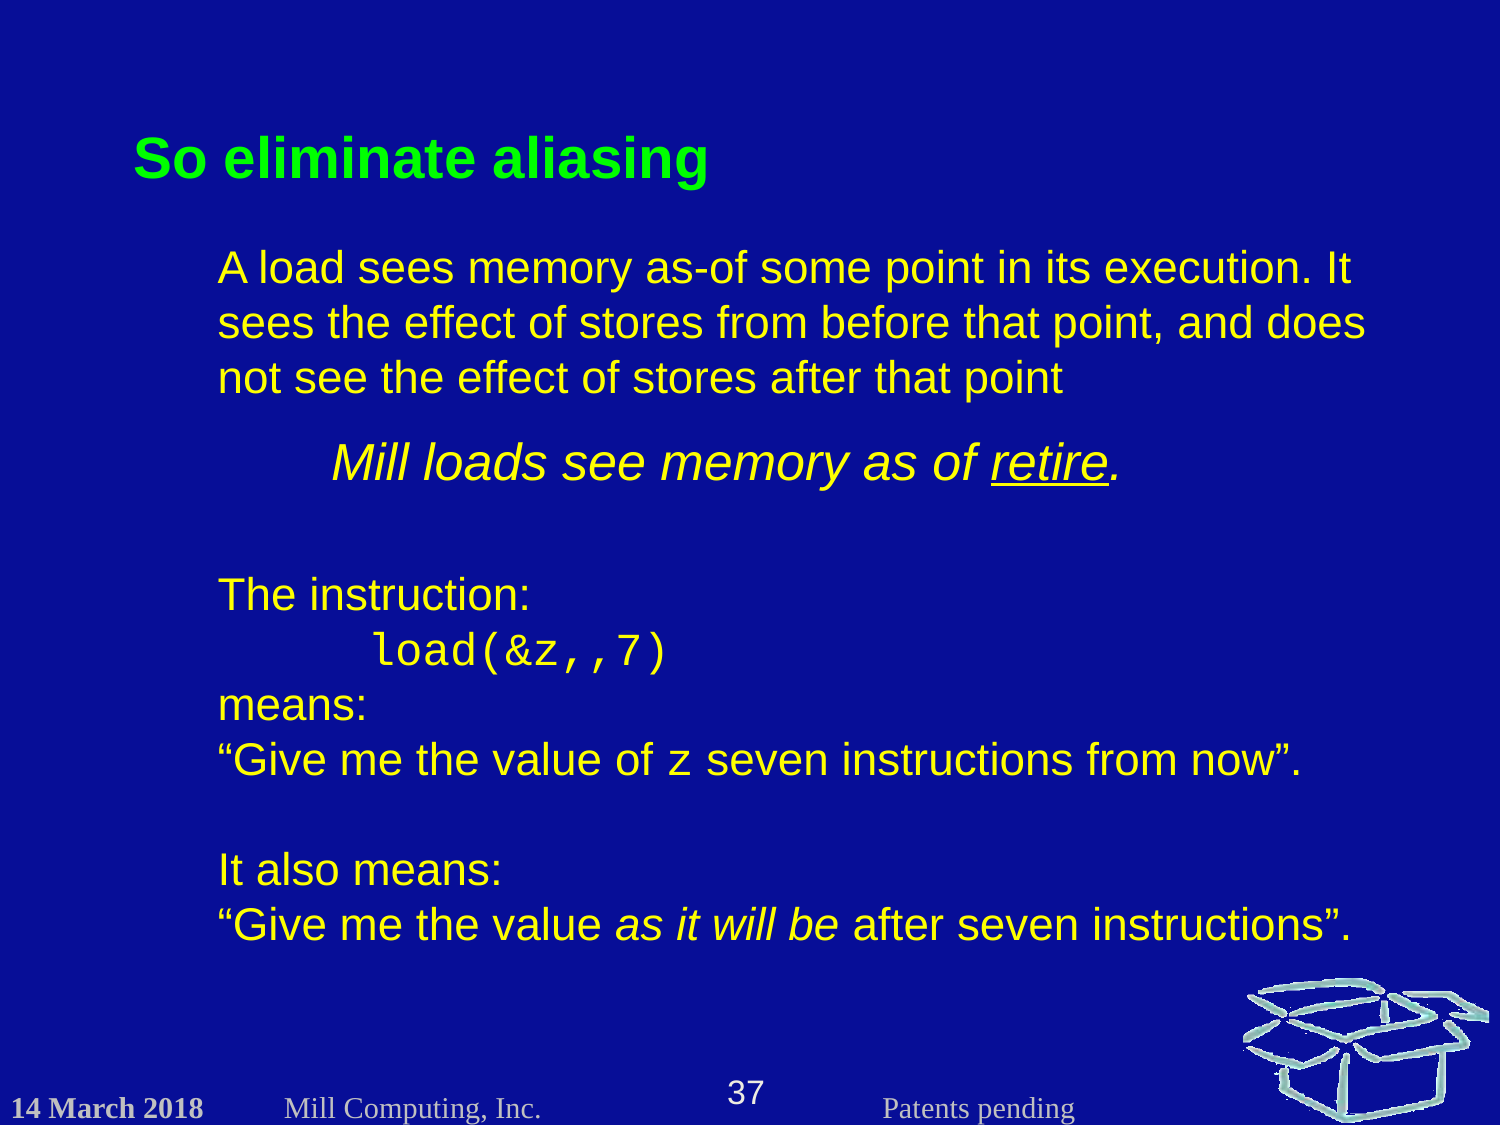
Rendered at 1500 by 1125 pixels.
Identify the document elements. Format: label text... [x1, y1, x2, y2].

text_box Mill loads see memory as of retire. [317, 421, 1138, 498]
text_box The instruction: load(&z,,7) means: “Give me the value of z seven instructions from now”. It also means: “Give me the value as it will be after seven instructions”. [204, 557, 1426, 957]
text_box So eliminate aliasing [133, 120, 711, 191]
text_box A load sees memory as-of some point in its execution. It sees the effect of stores from before that point, and does not see the effect of stores after that point [204, 231, 1413, 410]
picture [1243, 978, 1490, 1123]
